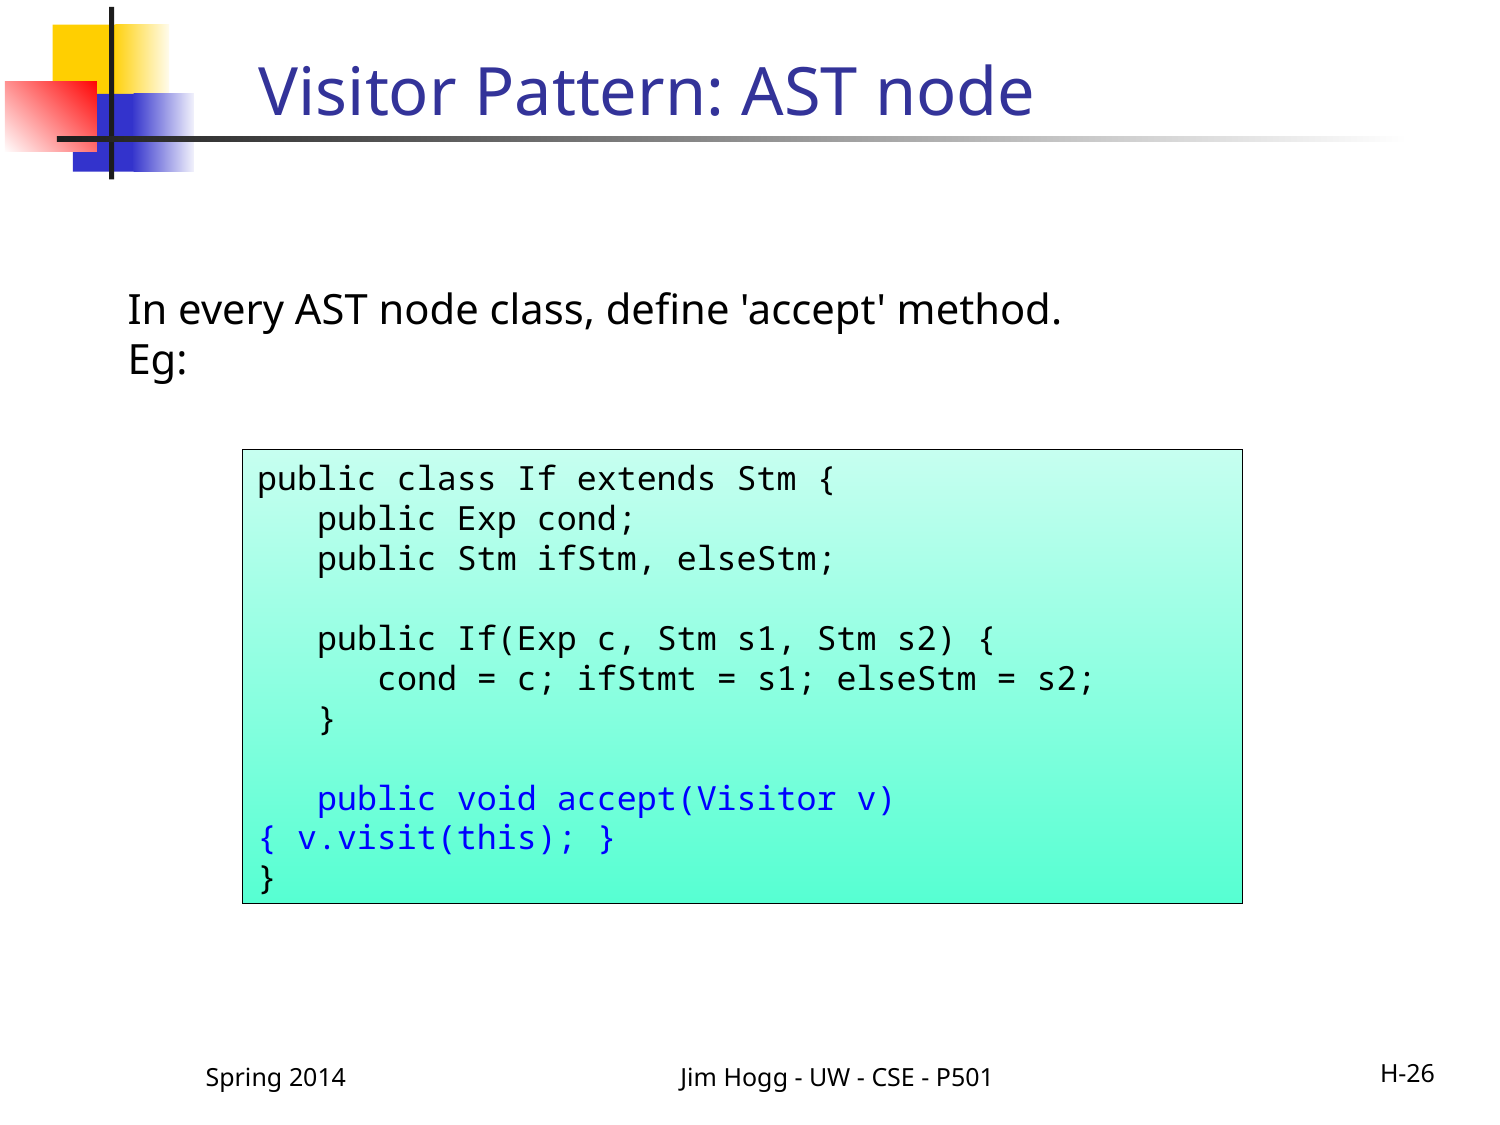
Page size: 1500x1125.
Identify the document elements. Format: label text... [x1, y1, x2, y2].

slide_number Spring 2014 [190, 1023, 504, 1100]
footer Jim Hogg - UW - CSE - P501 [599, 1023, 1076, 1100]
title Visitor Pattern: AST node [243, 41, 1449, 137]
text_box public class If extends Stm { public Exp cond; public Stm ifStm, elseStm; public If(Exp c, Stm s1, Stm s2) { cond = c; ifStmt = s1; elseStm = s2; } public void accept(Visitor v) { v.visit(this); } } [242, 449, 1243, 904]
list In every AST node class, define 'accept' method. Eg: [112, 275, 1138, 363]
slide_number H-26 [1137, 1023, 1451, 1100]
